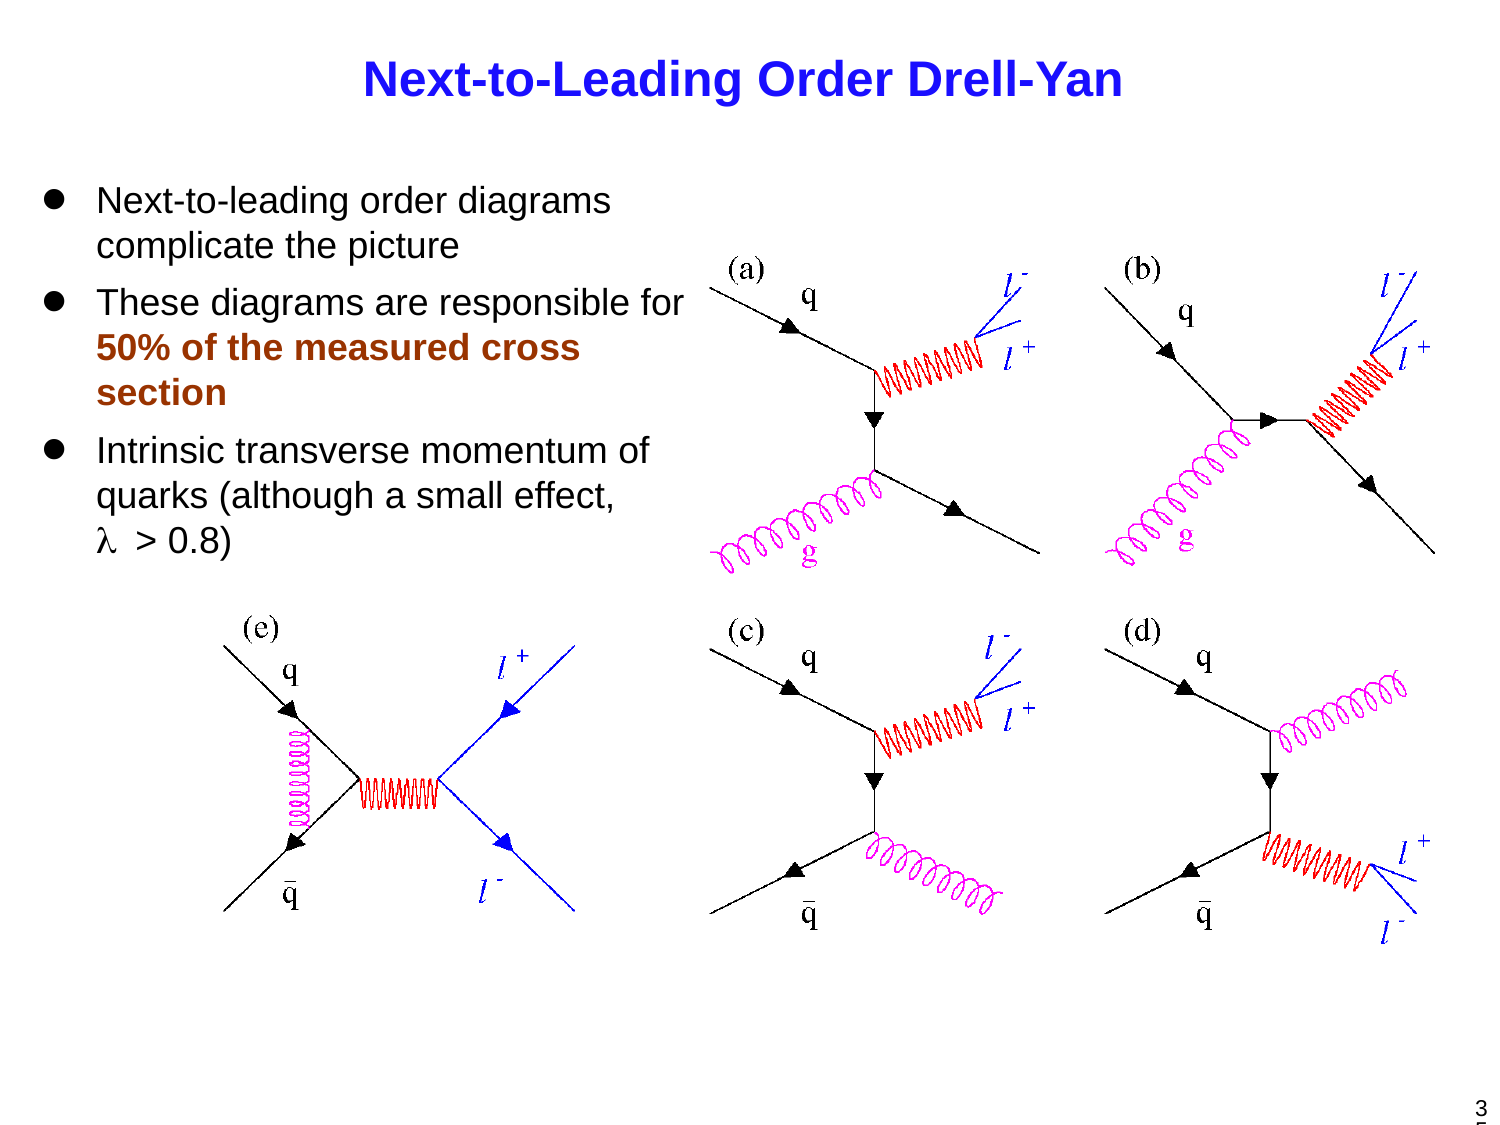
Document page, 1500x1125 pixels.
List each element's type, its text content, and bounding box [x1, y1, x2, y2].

list Next-to-leading order diagrams complicate the picture These diagrams are responsible for 50% of the measured cross section Intrinsic transverse momentum of quarks (although a small effect, l > 0.8) [32, 166, 701, 603]
slide_number 35 [1459, 1085, 1500, 1125]
picture [199, 603, 591, 931]
text_box Next-to-Leading Order Drell-Yan [87, 39, 1400, 117]
picture [683, 243, 1463, 963]
